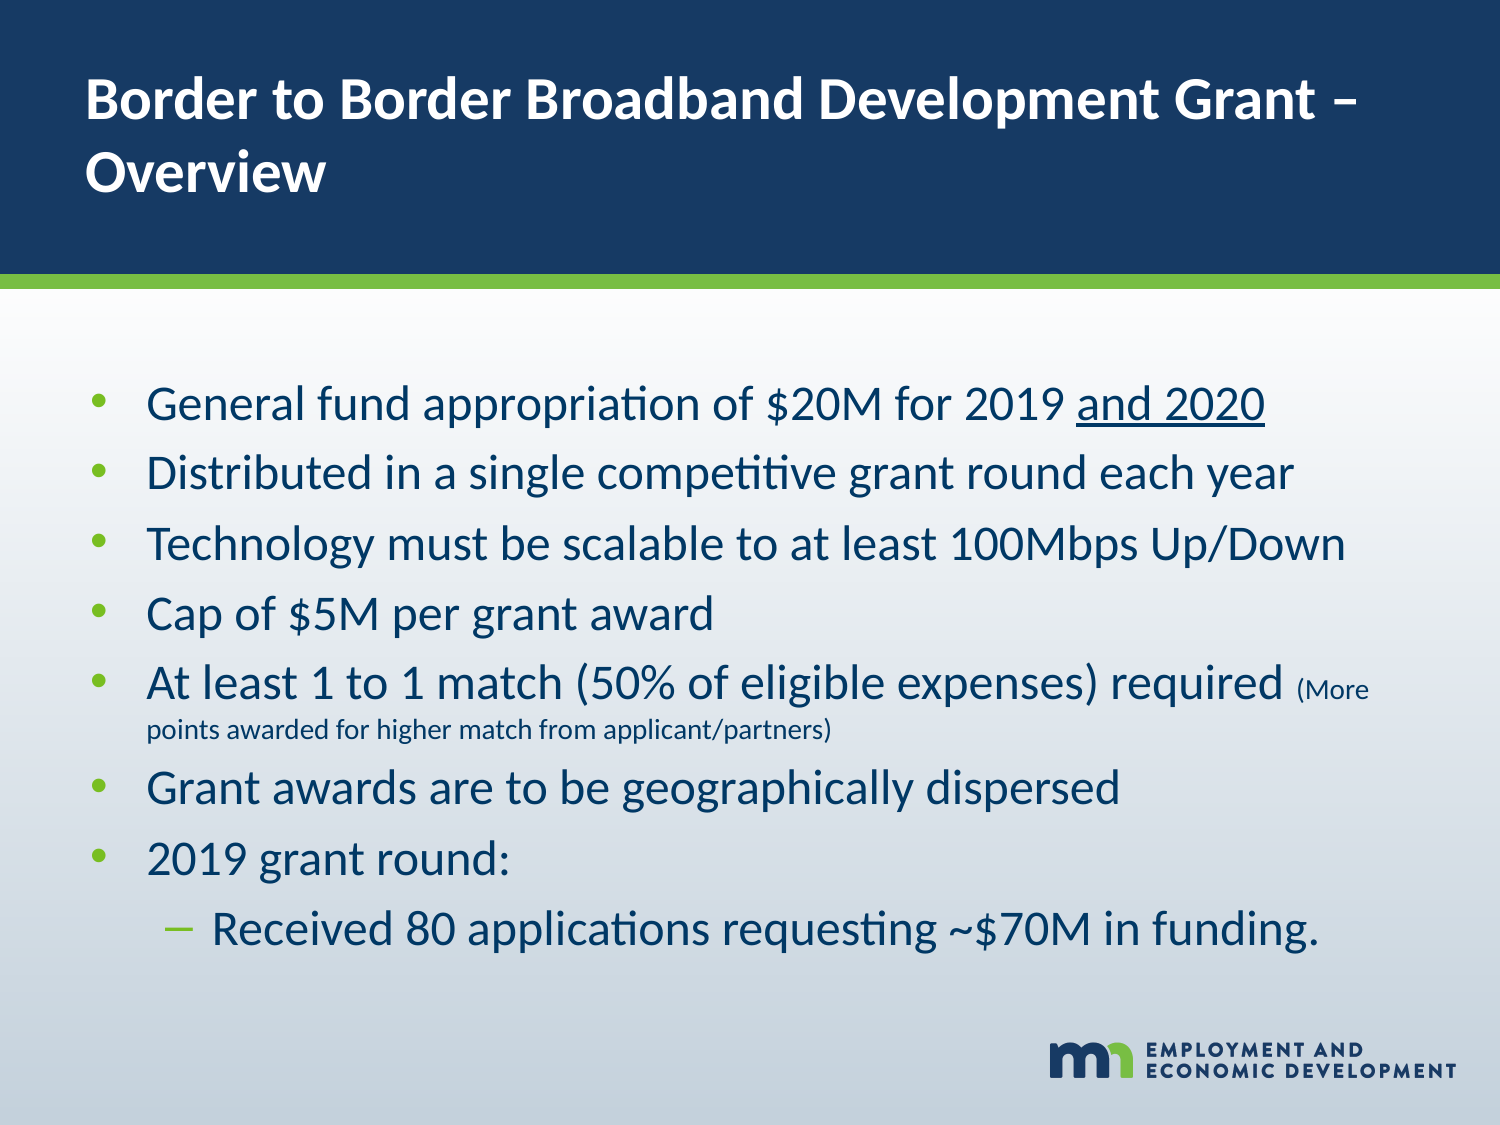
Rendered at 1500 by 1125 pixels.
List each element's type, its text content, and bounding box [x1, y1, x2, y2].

title Border to Border Broadband Development Grant – Overview [70, 50, 1421, 213]
list General fund appropriation of $20M for 2019 and 2020 Distributed in a single competitive grant round each year Technology must be scalable to at least 100Mbps Up/Down Cap of $5M per grant award At least 1 to 1 match (50% of eligible expenses) required (More points awarded for higher match from applicant/partners) Grant awards are to be geographically dispersed 2019 grant round: Received 80 applications requesting ~$70M in funding. [75, 362, 1425, 1050]
picture [0, 0, 1500, 1125]
